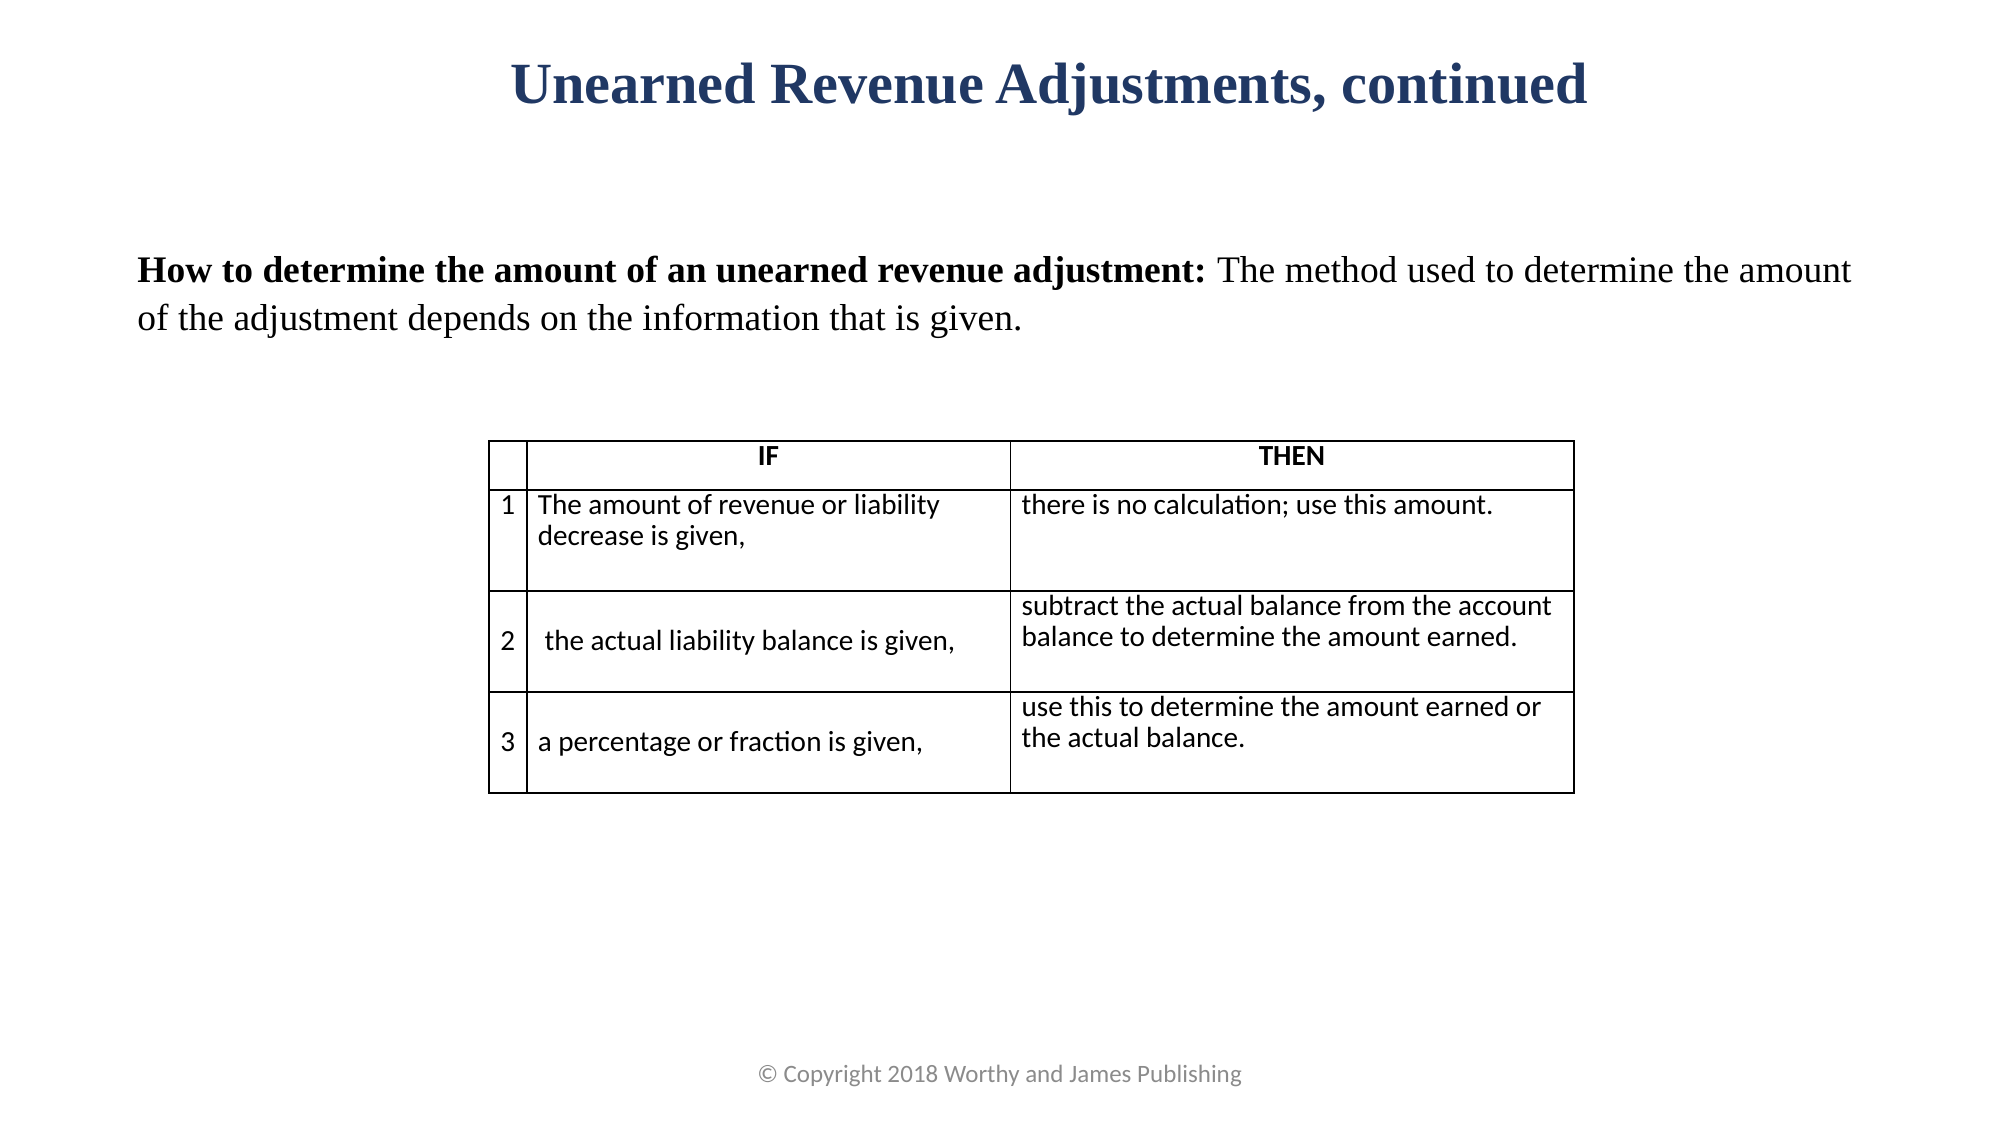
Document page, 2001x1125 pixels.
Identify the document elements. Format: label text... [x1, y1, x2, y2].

table_cell 2 [490, 592, 526, 691]
table_header IF [528, 442, 1010, 489]
text_box Unearned Revenue Adjustments, continued [495, 37, 1604, 123]
table_header THEN [1011, 442, 1573, 489]
table_header [490, 442, 526, 489]
table_cell 3 [490, 693, 526, 792]
table_cell 1 [490, 491, 526, 590]
table_cell a percentage or fraction is given, [528, 693, 1010, 792]
footer © Copyright 2018 Worthy and James Publishing [662, 1042, 1338, 1103]
table_cell there is no calculation; use this amount. [1011, 491, 1573, 590]
table_cell subtract the actual balance from the account balance to determine the amount earned. [1011, 592, 1573, 691]
table_cell the actual liability balance is given, [528, 592, 1010, 691]
table_cell The amount of revenue or liability decrease is given, [528, 491, 1010, 590]
table_cell use this to determine the amount earned or the actual balance. [1011, 693, 1573, 792]
text_box How to determine the amount of an unearned revenue adjustment: The method used to determine the amount of the adjustment depends on the information that is given. [47, 234, 1901, 346]
